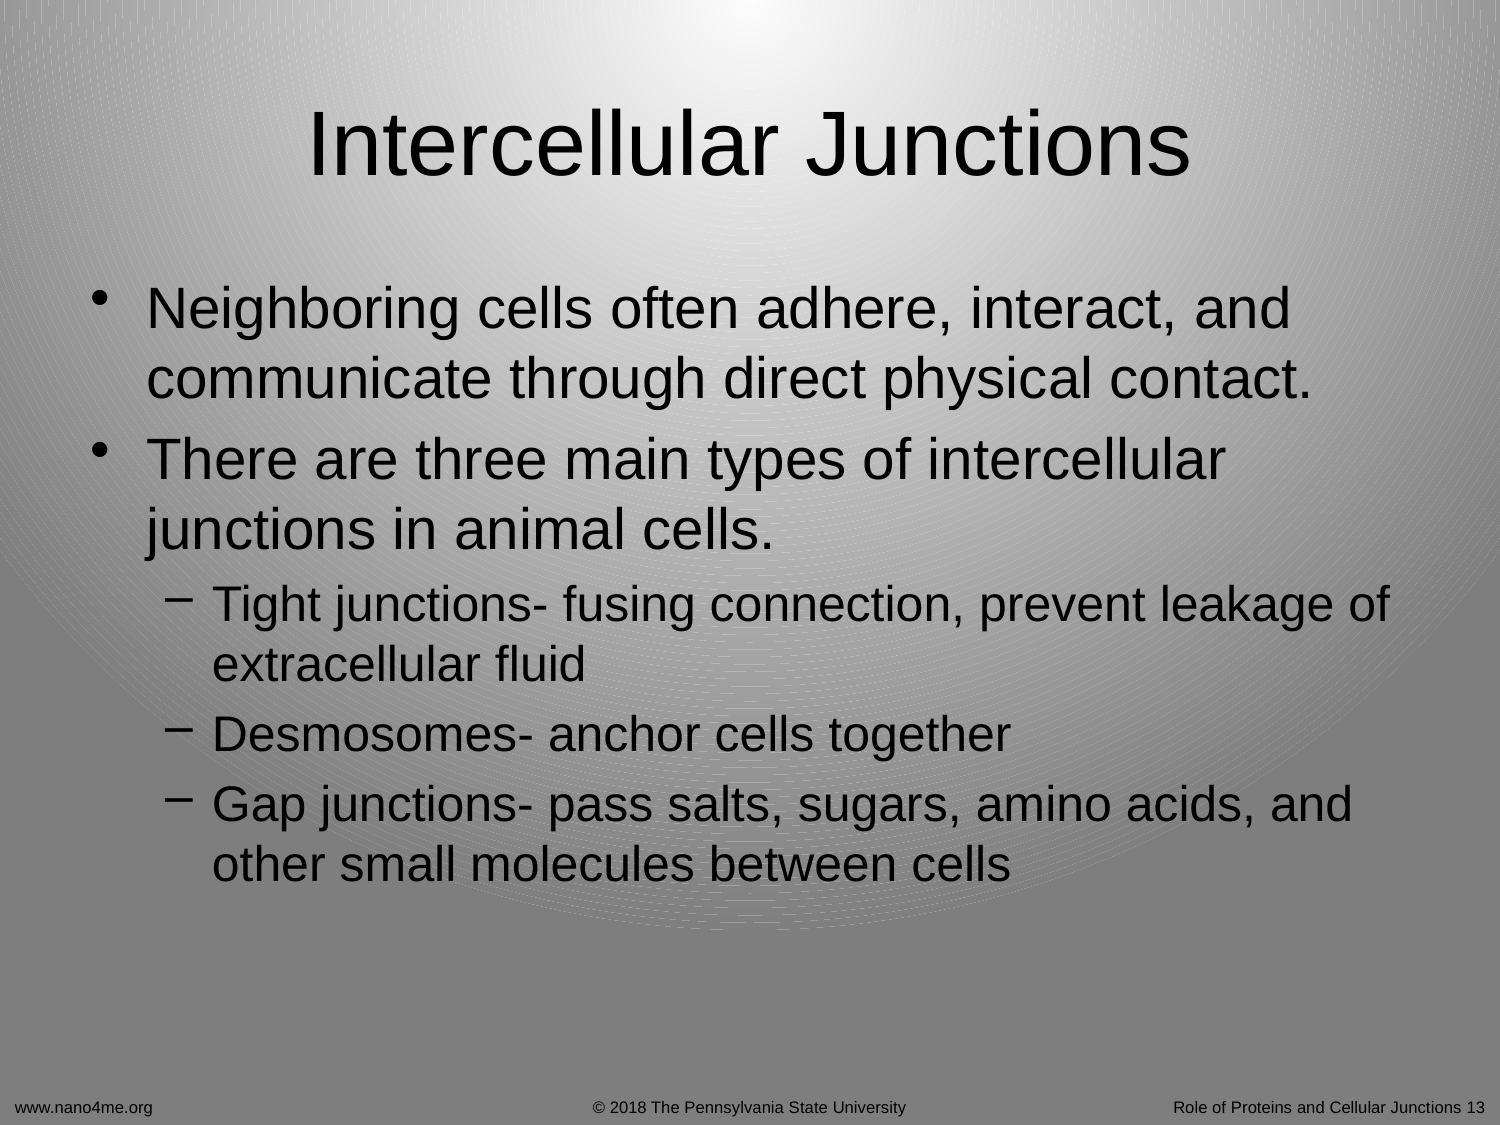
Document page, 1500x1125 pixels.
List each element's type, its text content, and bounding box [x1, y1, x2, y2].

list Neighboring cells often adhere, interact, and communicate through direct physical contact. There are three main types of intercellular junctions in animal cells. Tight junctions- fusing connection, prevent leakage of extracellular fluid Desmosomes- anchor cells together Gap junctions- pass salts, sugars, amino acids, and other small molecules between cells [74, 262, 1426, 863]
title Intercellular Junctions [74, 44, 1426, 233]
